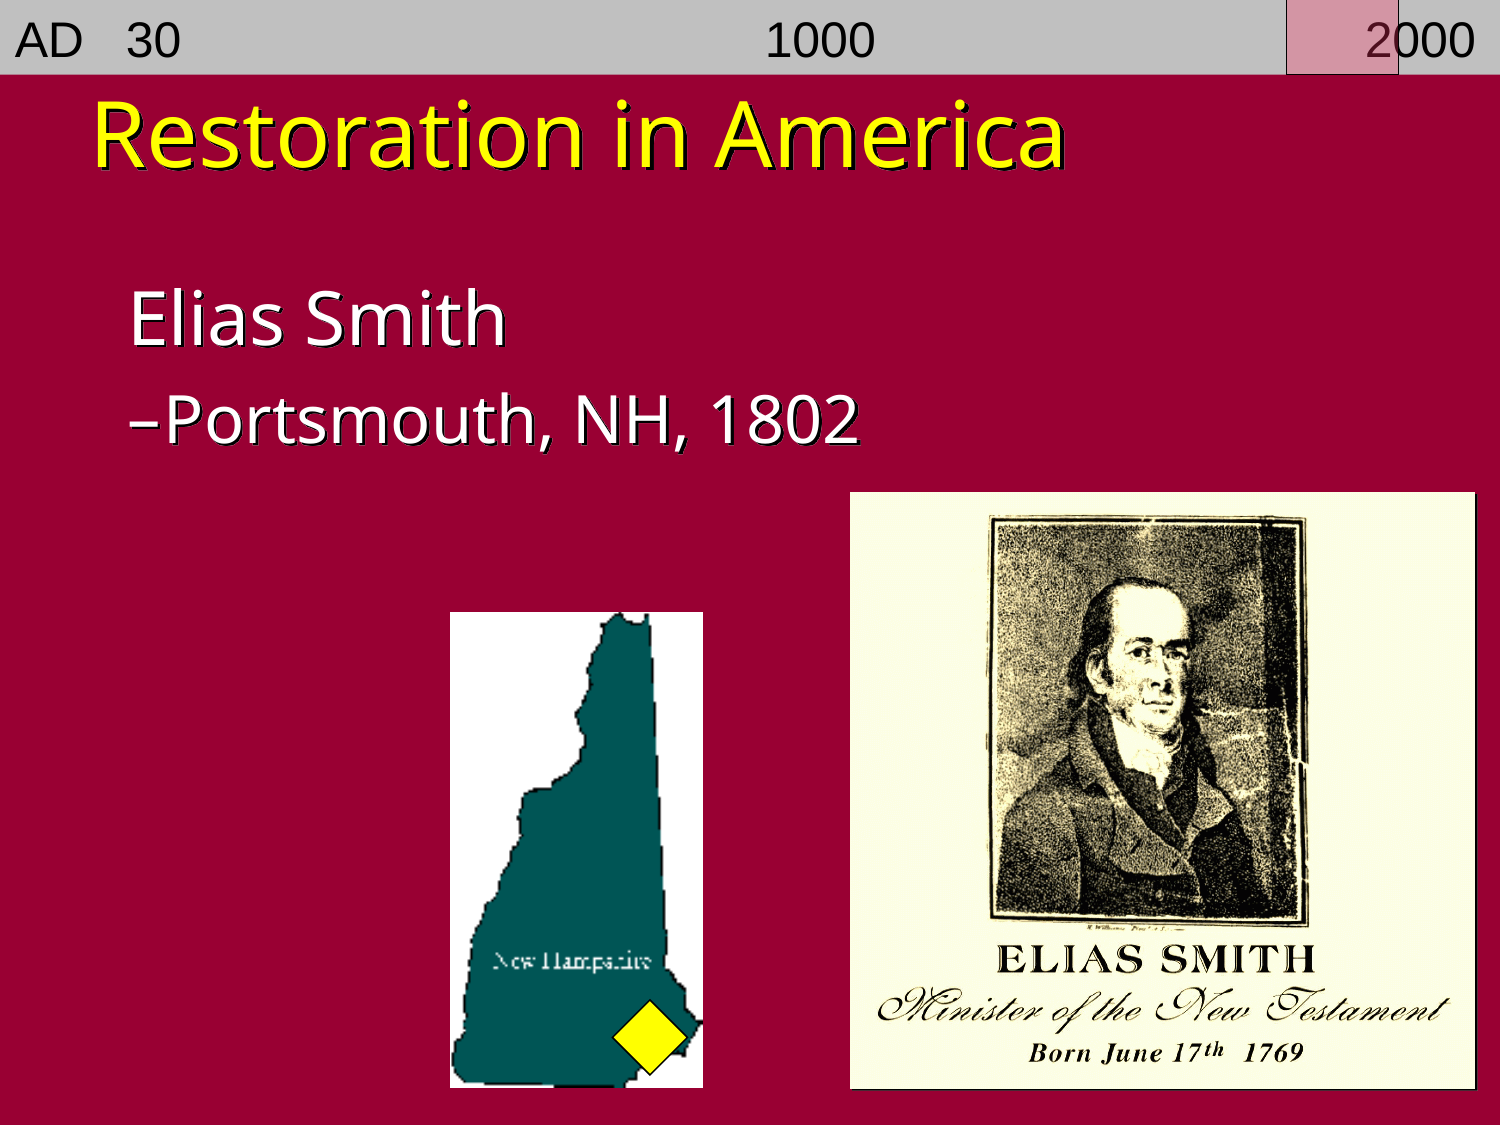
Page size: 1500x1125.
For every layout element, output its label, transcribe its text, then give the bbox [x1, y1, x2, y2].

text_box AD 30 1000 2000 [1399, 0, 1500, 75]
text_box [1286, 0, 1399, 75]
text_box AD 30 1000 2000 [0, 0, 1286, 75]
picture [449, 612, 703, 1088]
list Elias Smith Portsmouth, NH, 1802 [112, 262, 1000, 575]
title Restoration in America [75, 75, 1350, 233]
picture [849, 491, 1476, 1089]
